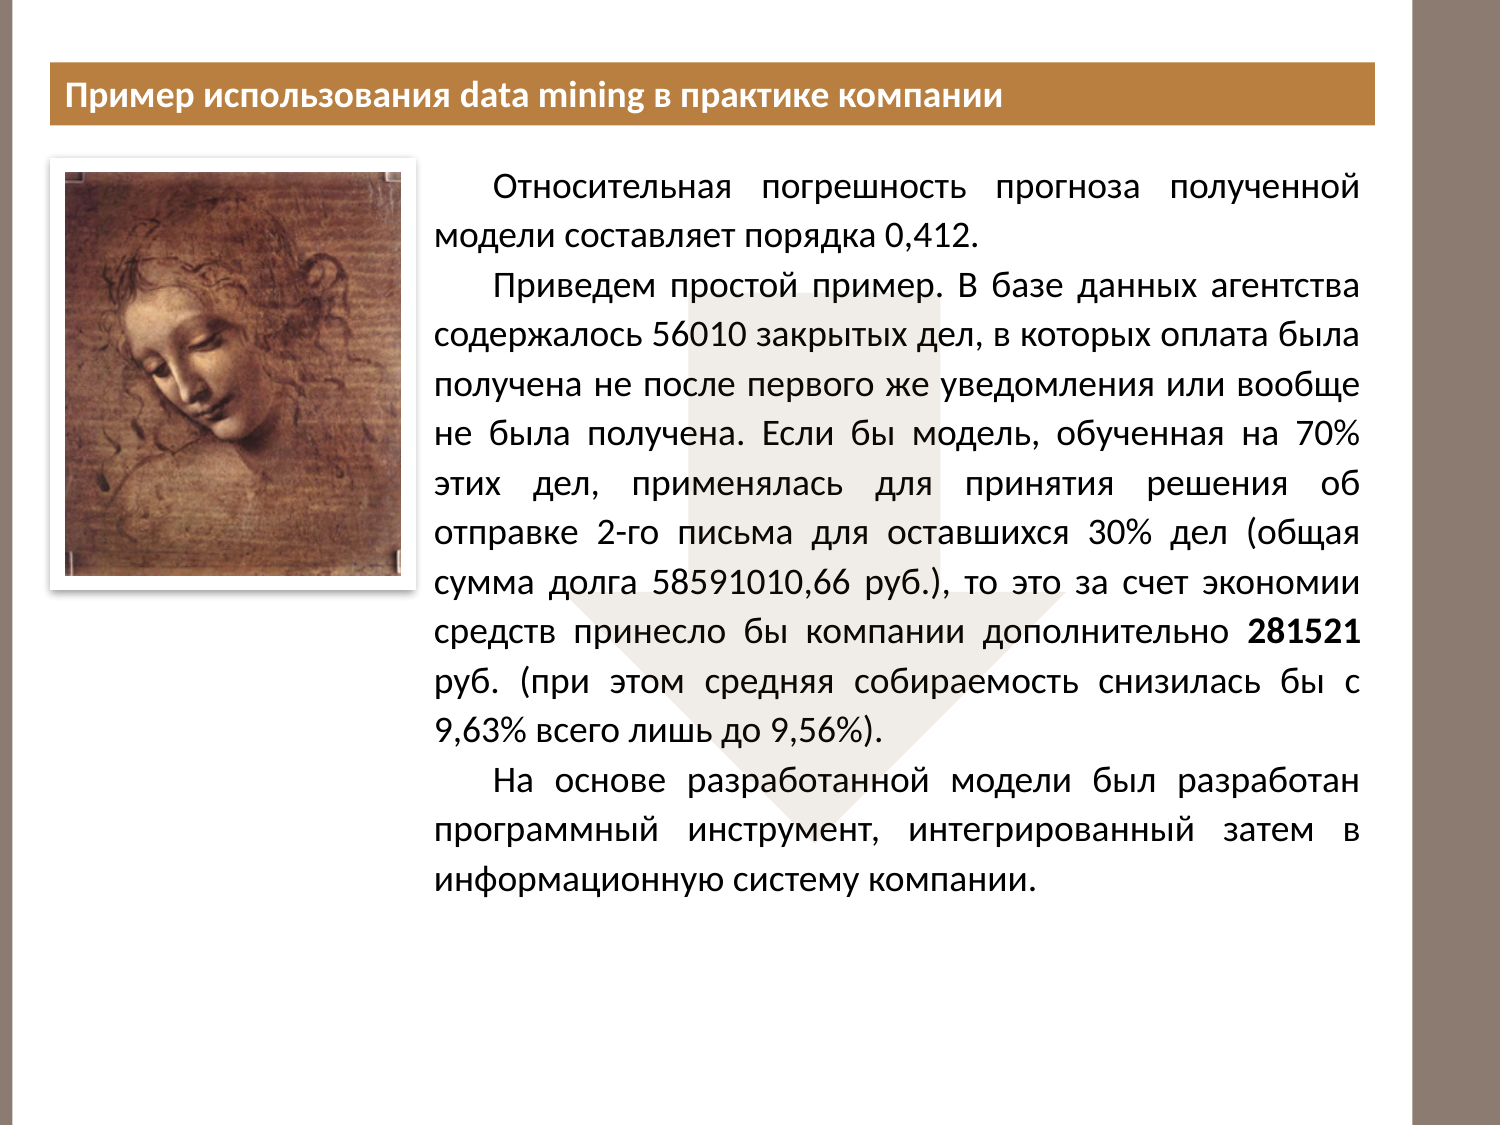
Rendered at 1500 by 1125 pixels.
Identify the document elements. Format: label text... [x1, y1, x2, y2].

text_box Относительная погрешность прогноза полученной модели составляет порядка 0,412. Приведем простой пример. В базе данных агентства содержалось 56010 закрытых дел, в которых оплата была получена не после первого же уведомления или вообще не была получена. Если бы модель, обученная на 70% этих дел, применялась для принятия решения об отправке 2-го письма для оставшихся 30% дел (общая сумма долга 58591010,66 руб.), то это за счет экономии средств принесло бы компании дополнительно 281521 руб. (при этом средняя собираемость снизилась бы с 9,63% всего лишь до 9,56%). На основе разработанной модели был разработан программный инструмент, интегрированный затем в информационную систему компании. [419, 148, 1376, 907]
text_box [559, 289, 1070, 848]
list Пример использования data mining в практике компании [50, 62, 1375, 126]
picture [64, 172, 402, 576]
